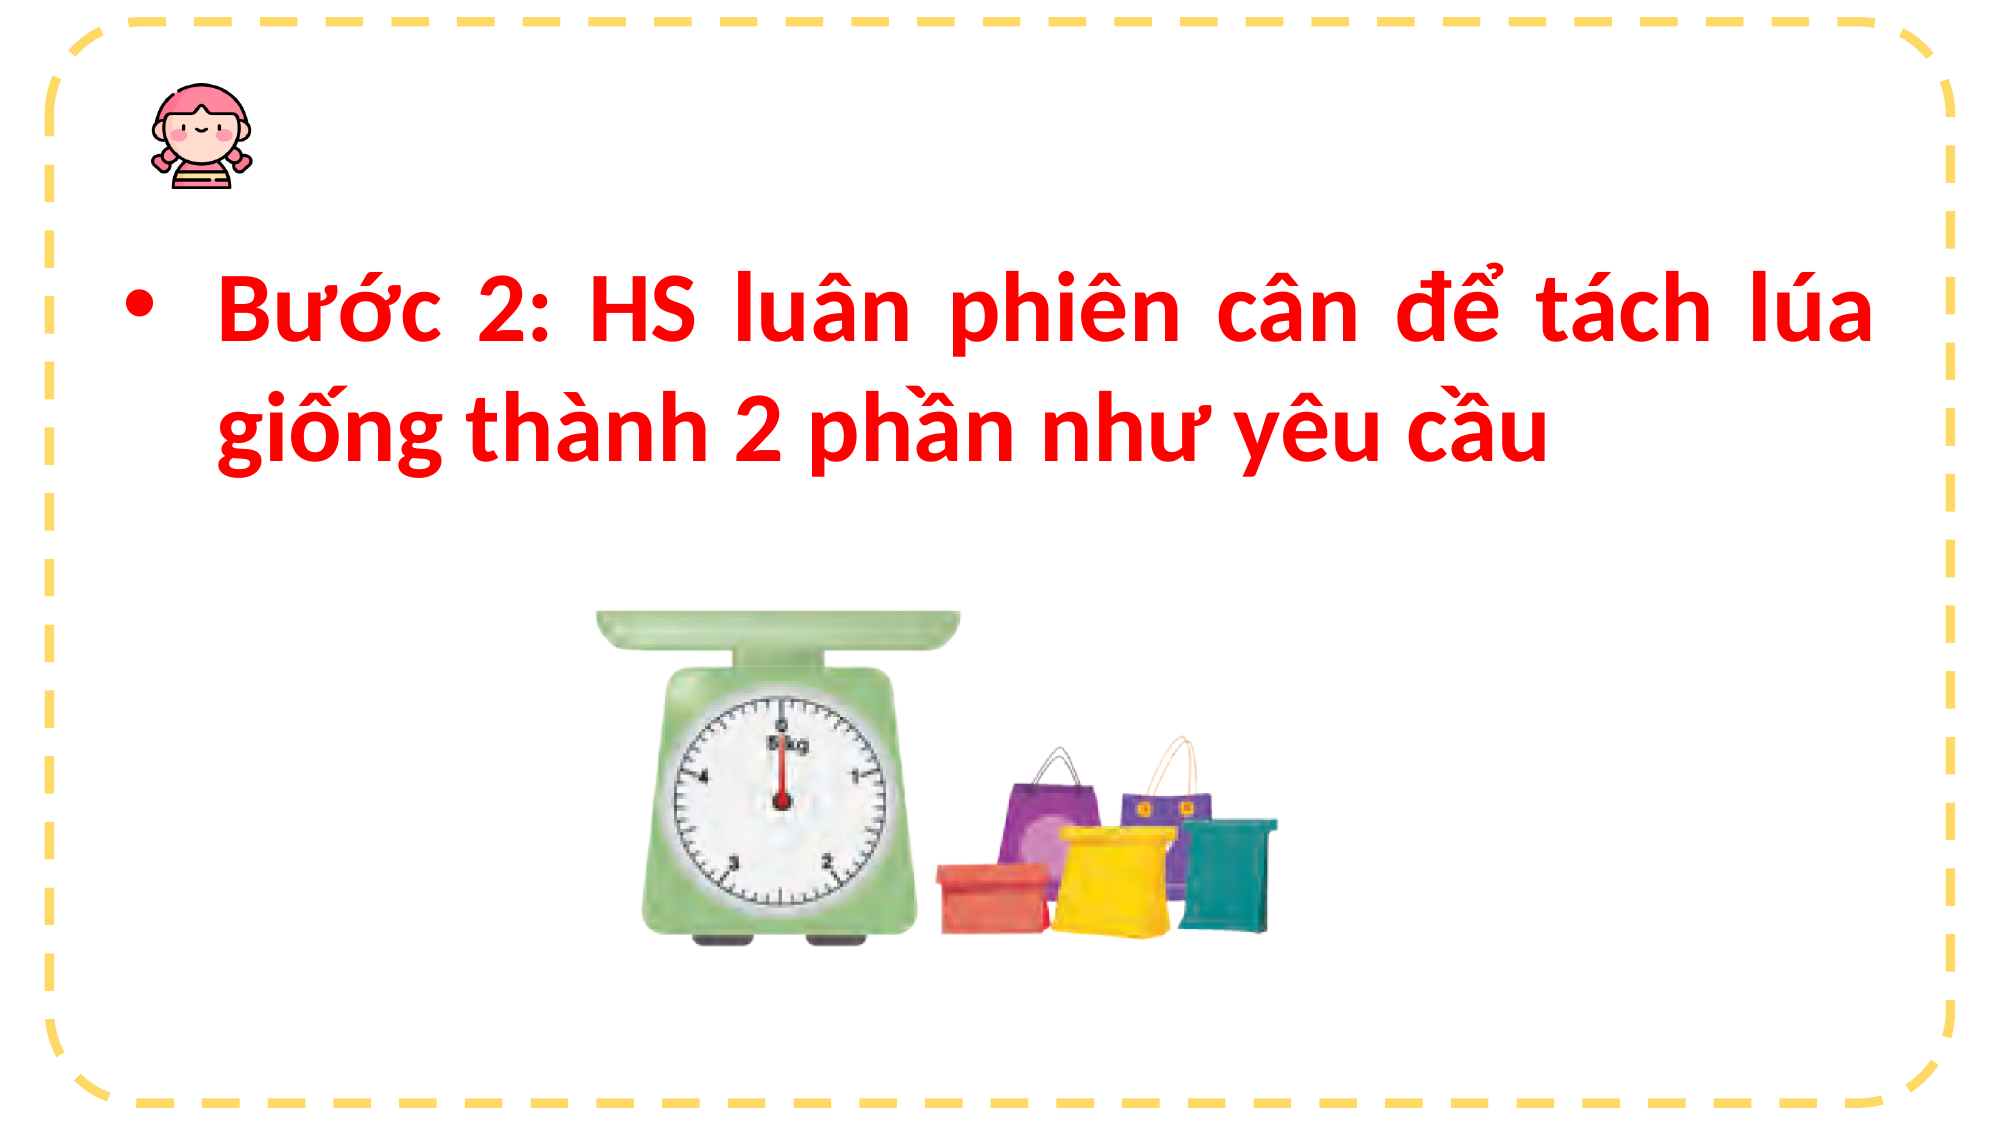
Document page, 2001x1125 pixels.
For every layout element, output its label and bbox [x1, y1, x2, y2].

picture [559, 537, 1402, 1038]
text_box [48, 20, 1952, 1105]
text_box [108, 83, 1892, 492]
